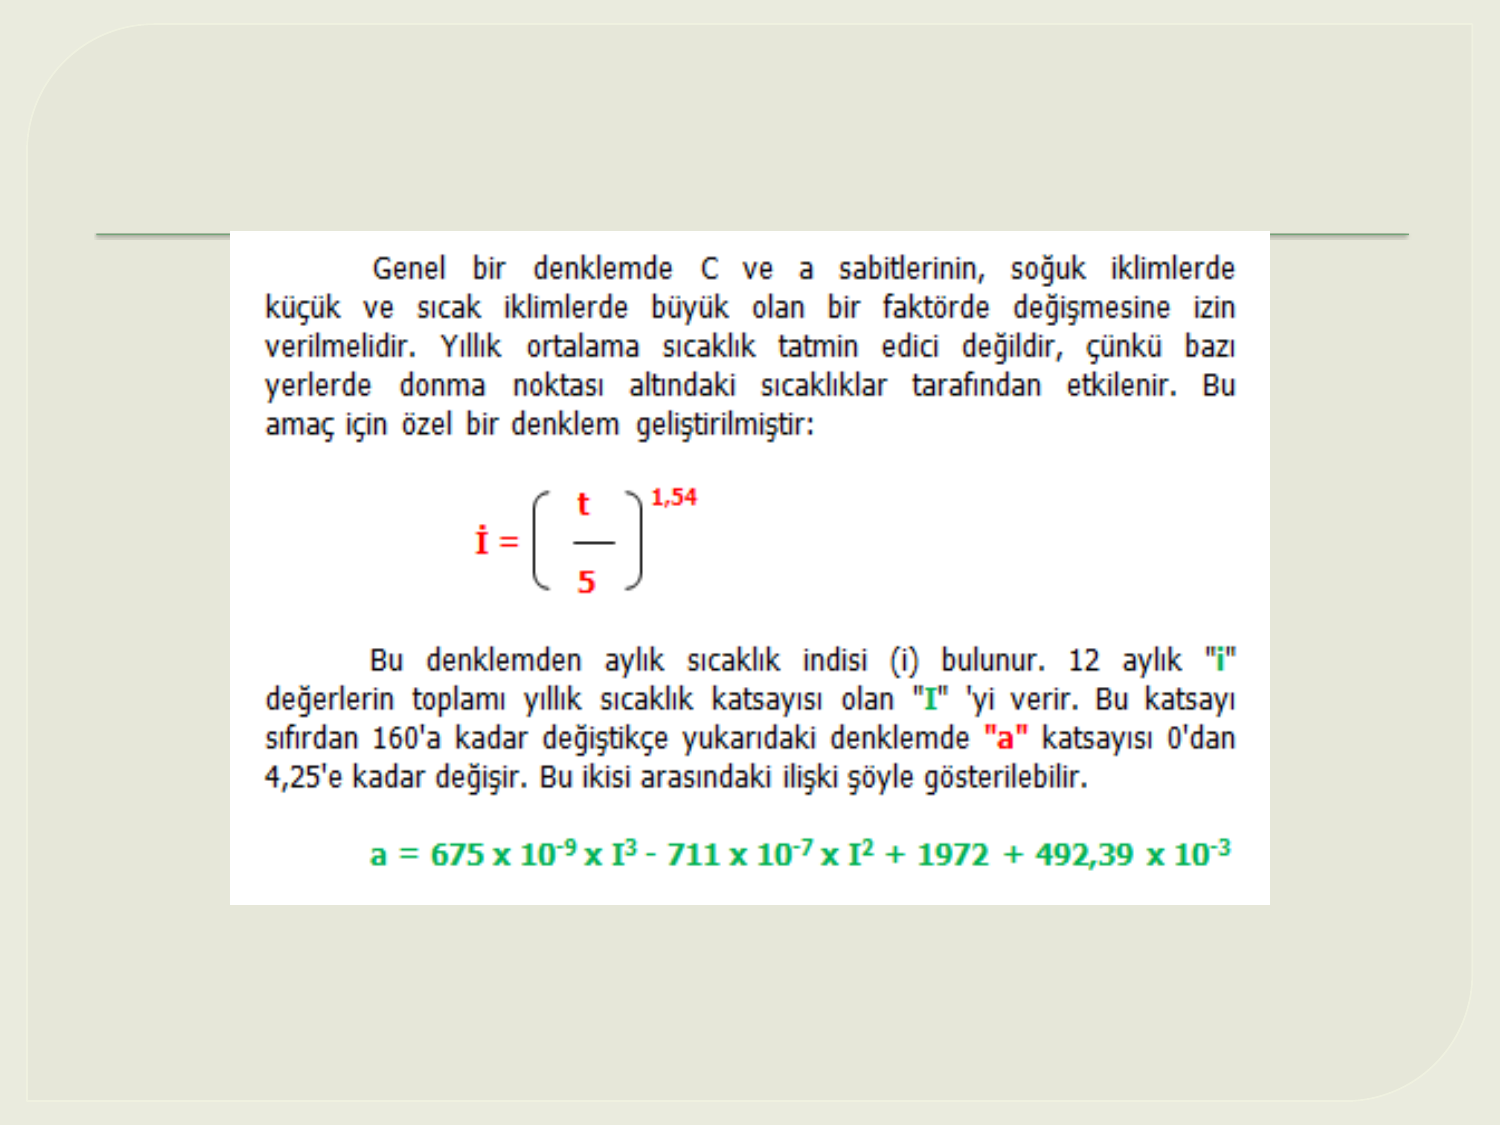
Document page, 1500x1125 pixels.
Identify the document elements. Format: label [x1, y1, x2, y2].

list [229, 231, 1270, 906]
